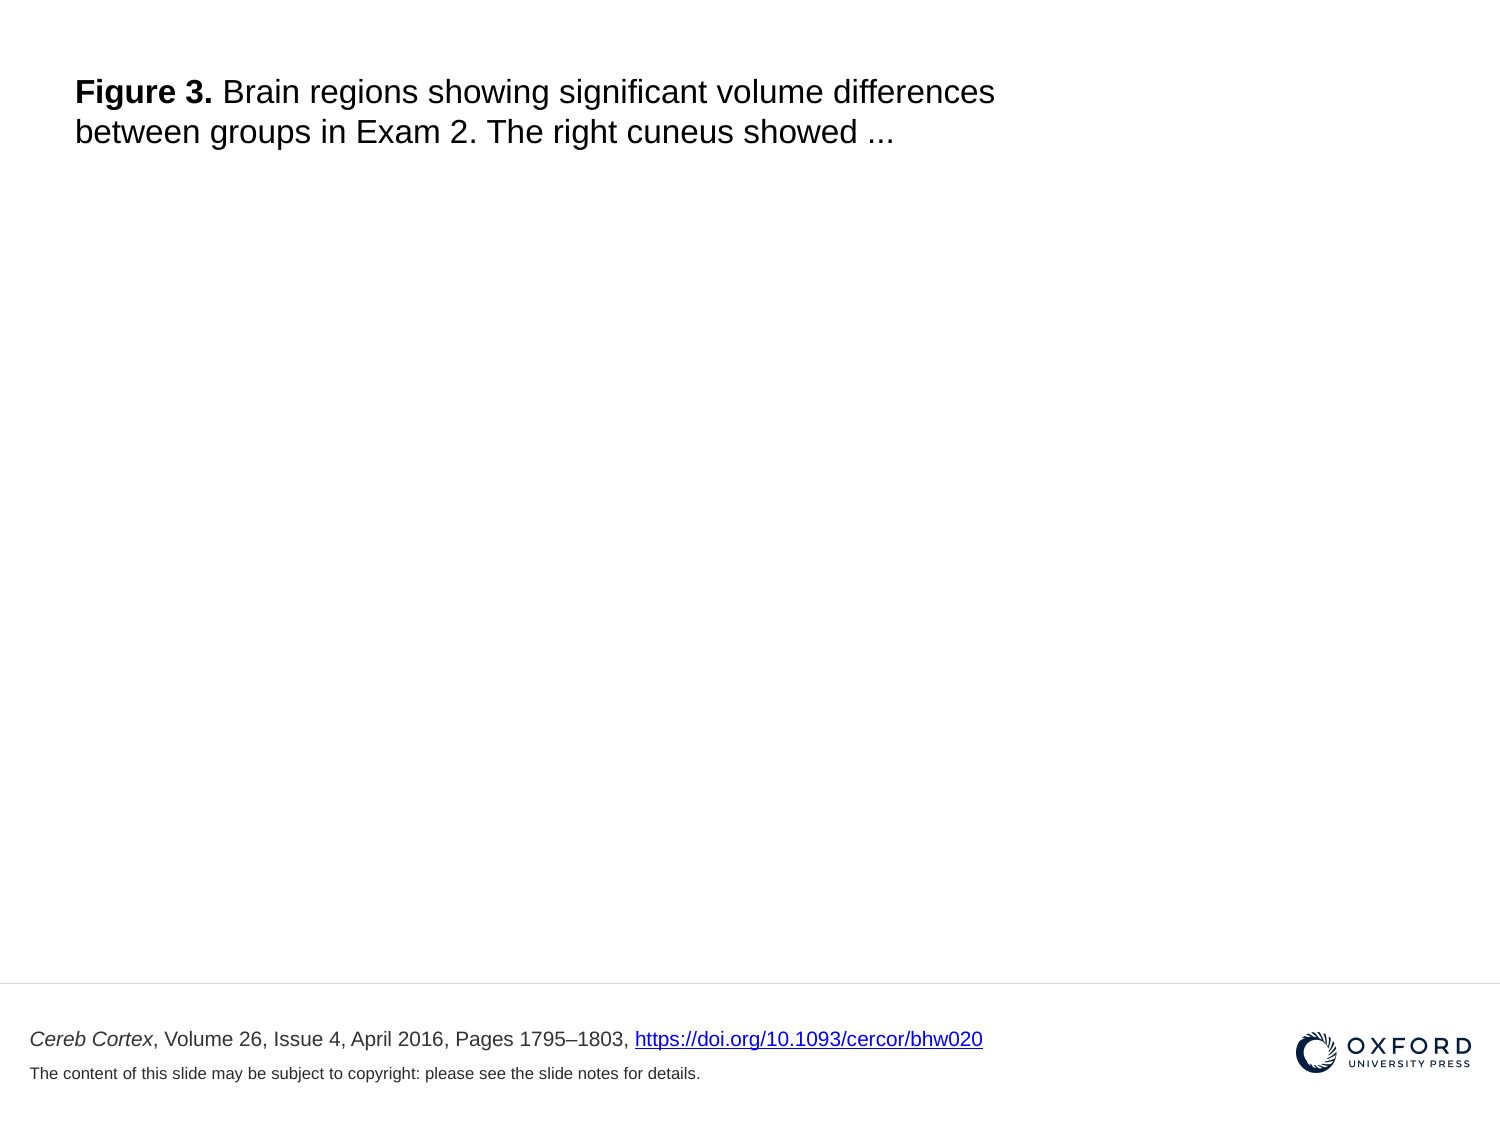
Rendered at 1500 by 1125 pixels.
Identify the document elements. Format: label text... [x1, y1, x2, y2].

footer Cereb Cortex, Volume 26, Issue 4, April 2016, Pages 1795–1803, https://doi.org/10.1093/cercor/bhw020 The content of this slide may be subject to copyright: please see the slide notes for details. [0, 983, 1260, 1125]
picture [1296, 1032, 1471, 1073]
title Figure 3. Brain regions showing significant volume differences between groups in Exam 2. The right cuneus showed ... [75, 69, 1078, 171]
